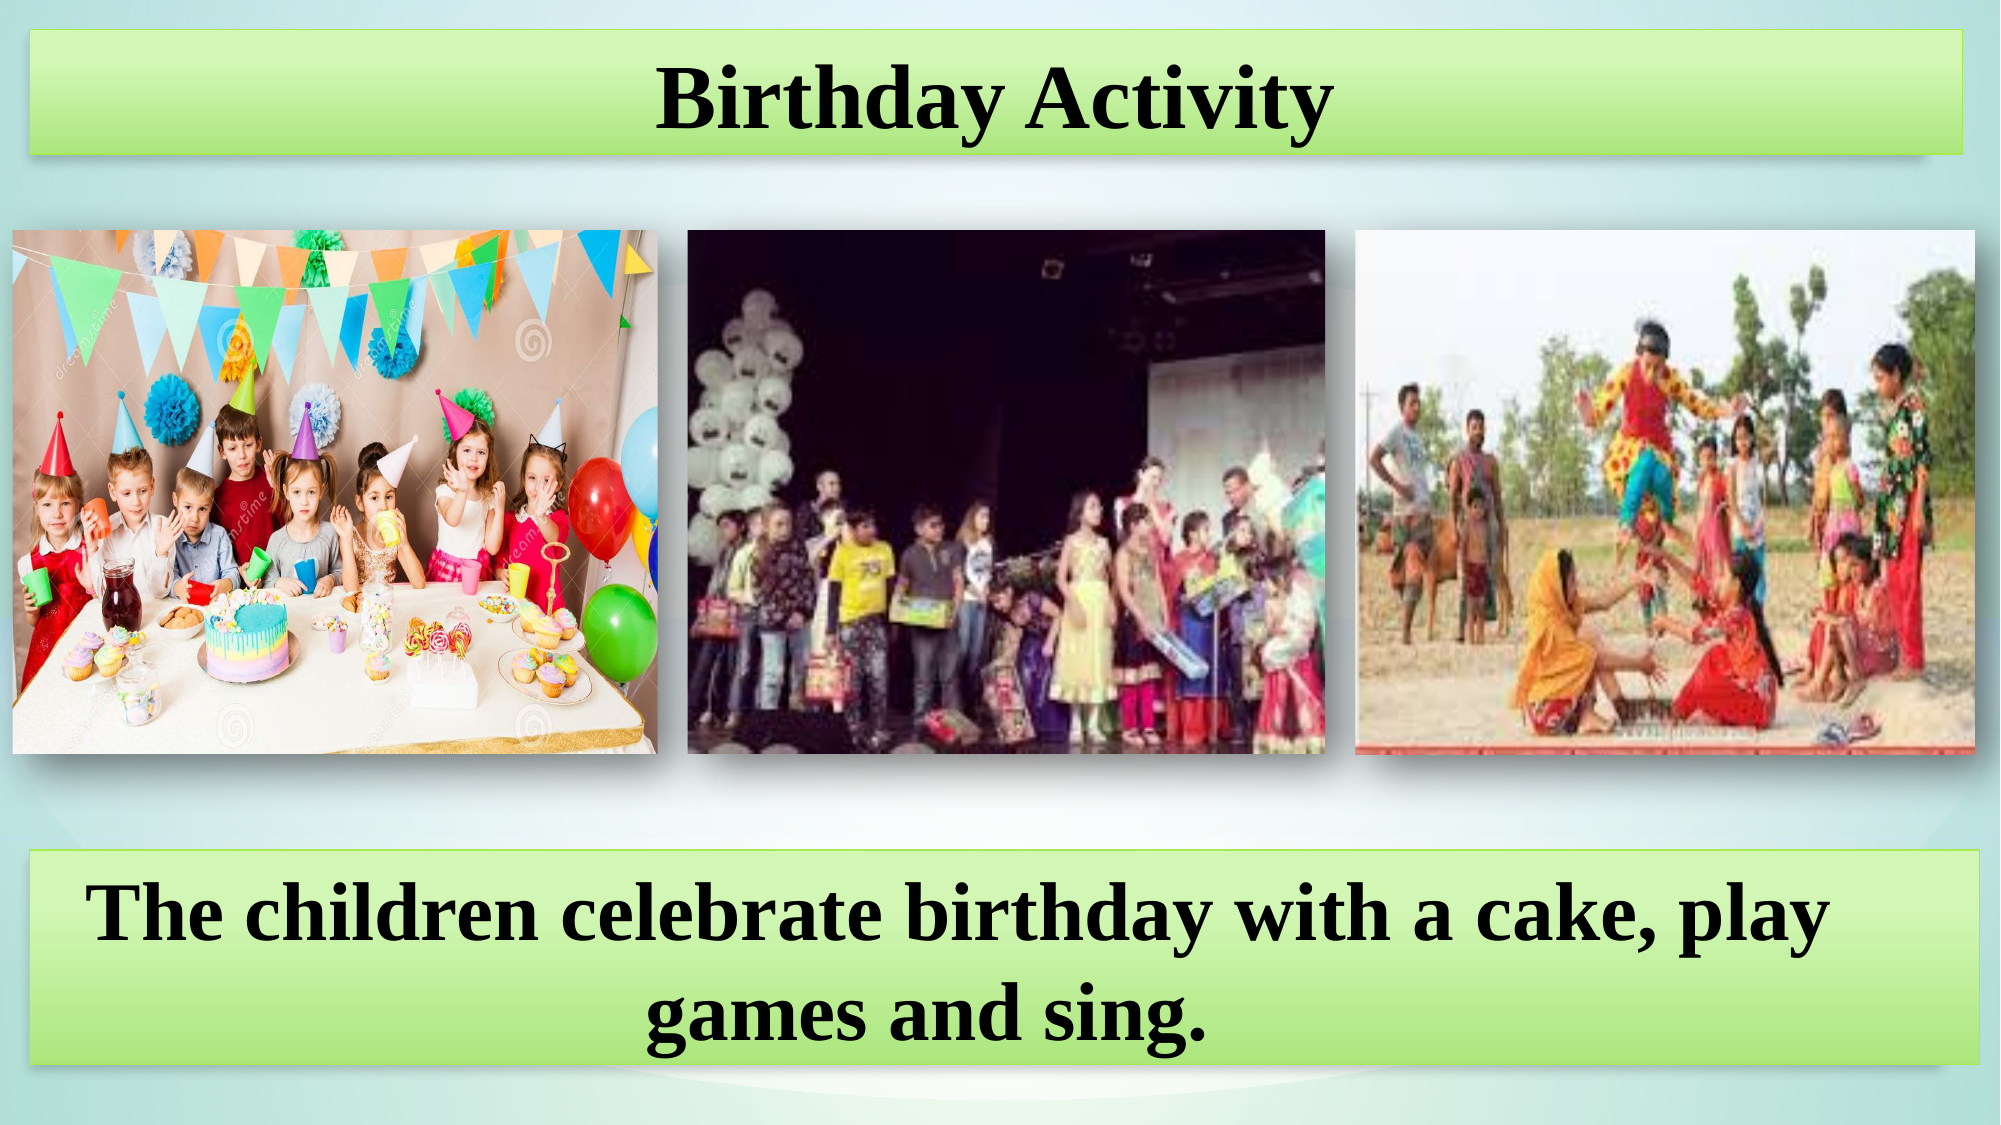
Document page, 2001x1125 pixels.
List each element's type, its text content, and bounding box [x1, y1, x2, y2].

text_box Birthday Activity [29, 29, 1963, 155]
picture [12, 229, 658, 754]
picture [687, 229, 1326, 755]
text_box The children celebrate birthday with a cake, play games and sing. [29, 849, 1980, 1065]
picture [1355, 229, 1976, 755]
